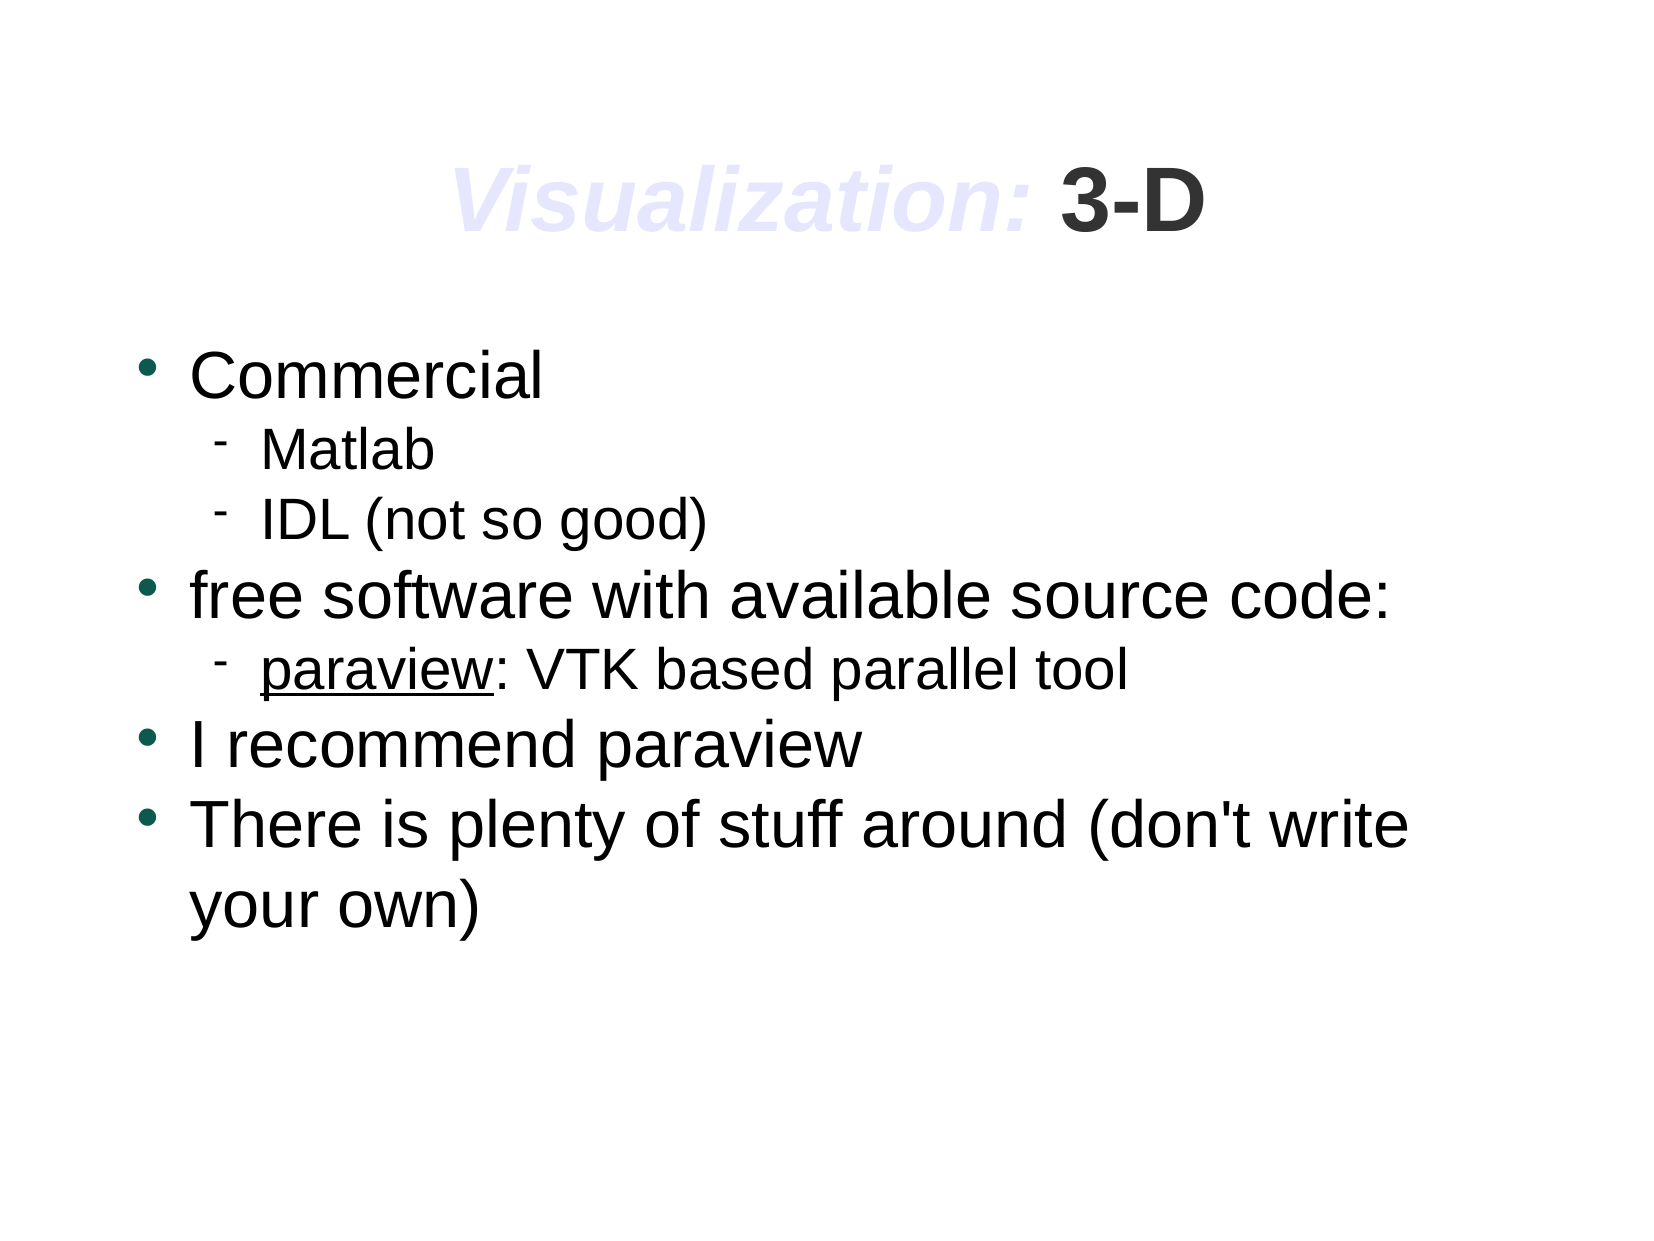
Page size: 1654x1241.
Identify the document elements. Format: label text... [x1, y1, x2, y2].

text_box Visualization: 3-D [121, 91, 1534, 298]
text_box Commercial Matlab IDL (not so good) free software with available source code: paraview: VTK based parallel tool I recommend paraview There is plenty of stuff around (don't write your own) [118, 331, 1531, 1174]
